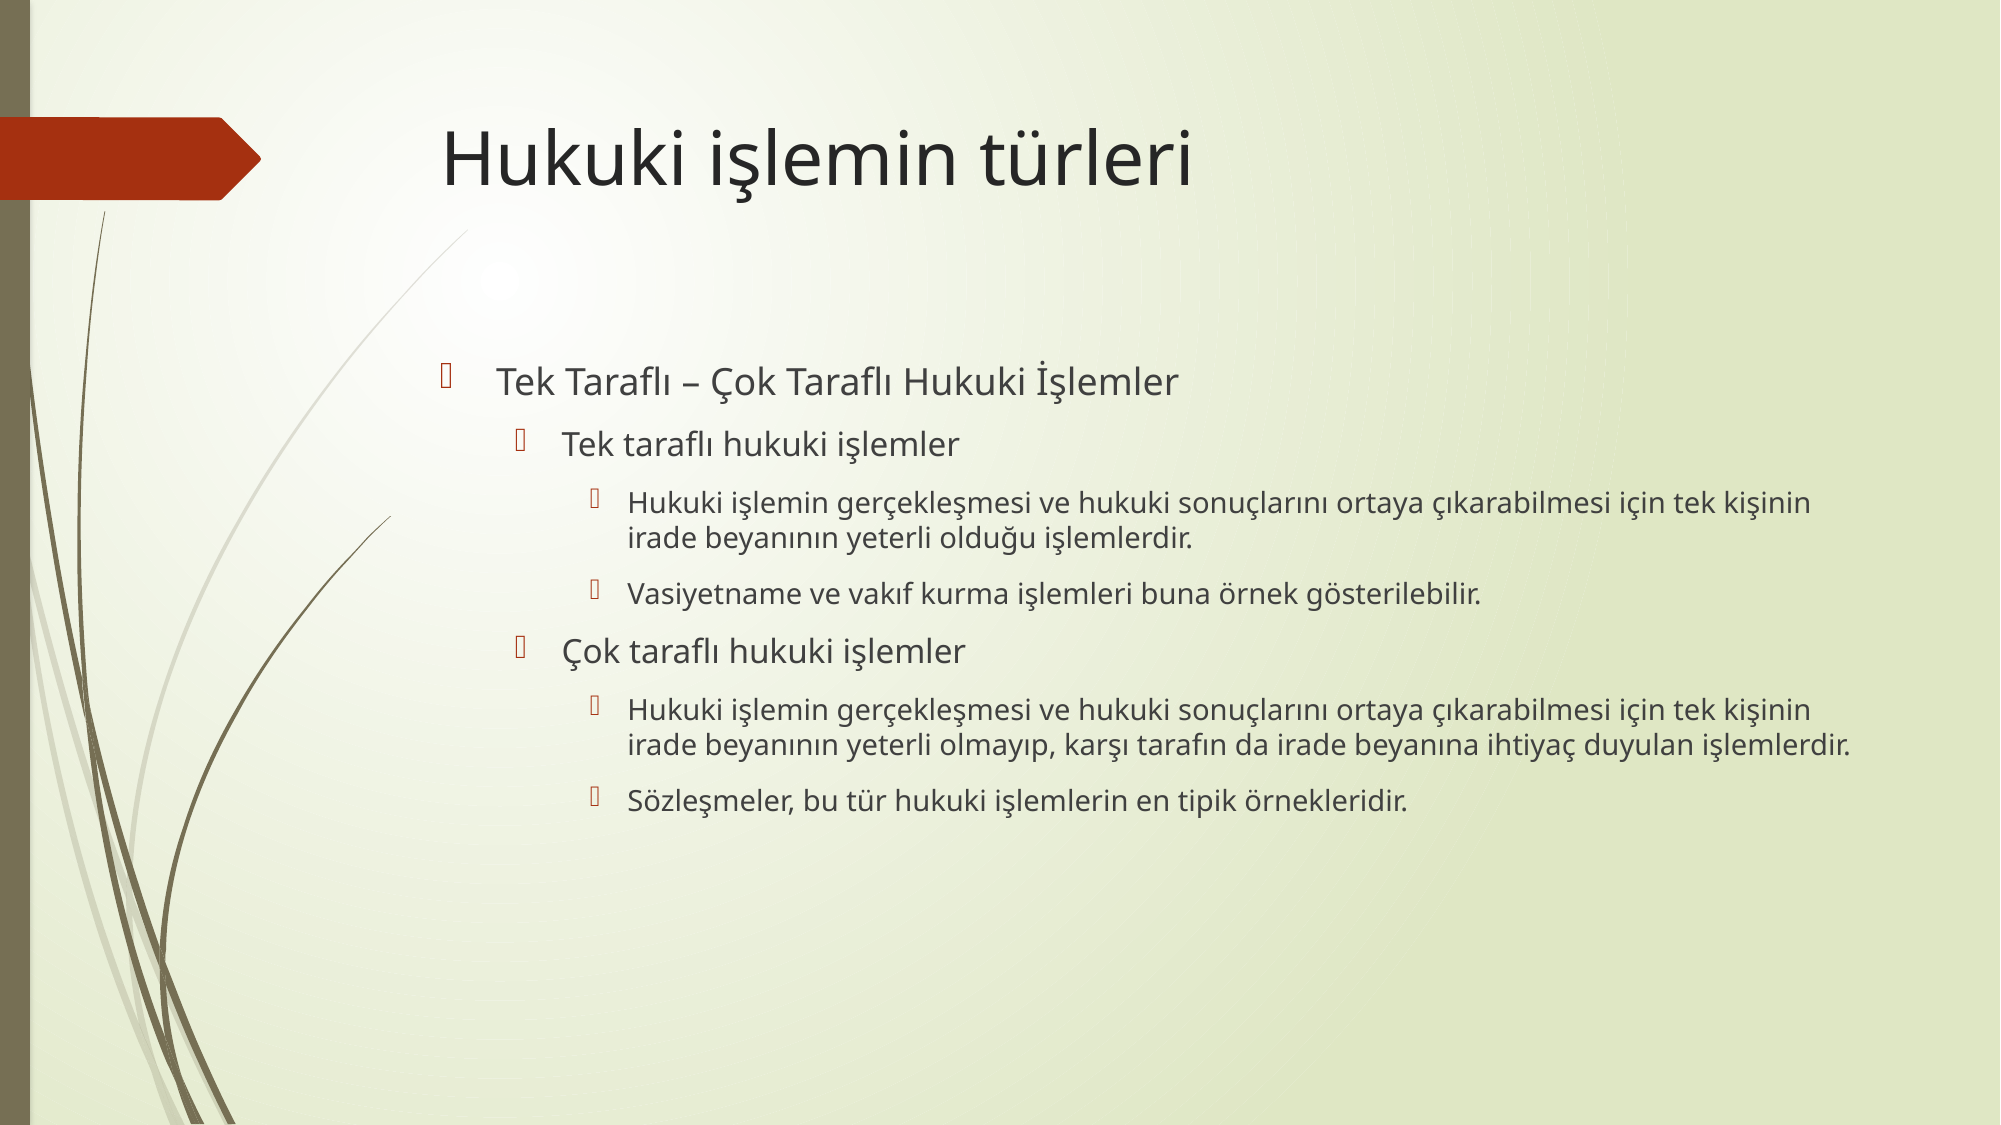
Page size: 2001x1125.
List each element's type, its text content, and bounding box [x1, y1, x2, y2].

title Hukuki işlemin türleri [425, 102, 1888, 313]
list Tek Taraflı – Çok Taraflı Hukuki İşlemler Tek taraflı hukuki işlemler Hukuki işlemin gerçekleşmesi ve hukuki sonuçlarını ortaya çıkarabilmesi için tek kişinin irade beyanının yeterli olduğu işlemlerdir. Vasiyetname ve vakıf kurma işlemleri buna örnek gösterilebilir. Çok taraflı hukuki işlemler Hukuki işlemin gerçekleşmesi ve hukuki sonuçlarını ortaya çıkarabilmesi için tek kişinin irade beyanının yeterli olmayıp, karşı tarafın da irade beyanına ihtiyaç duyulan işlemlerdir. Sözleşmeler, bu tür hukuki işlemlerin en tipik örnekleridir. [424, 350, 1888, 970]
